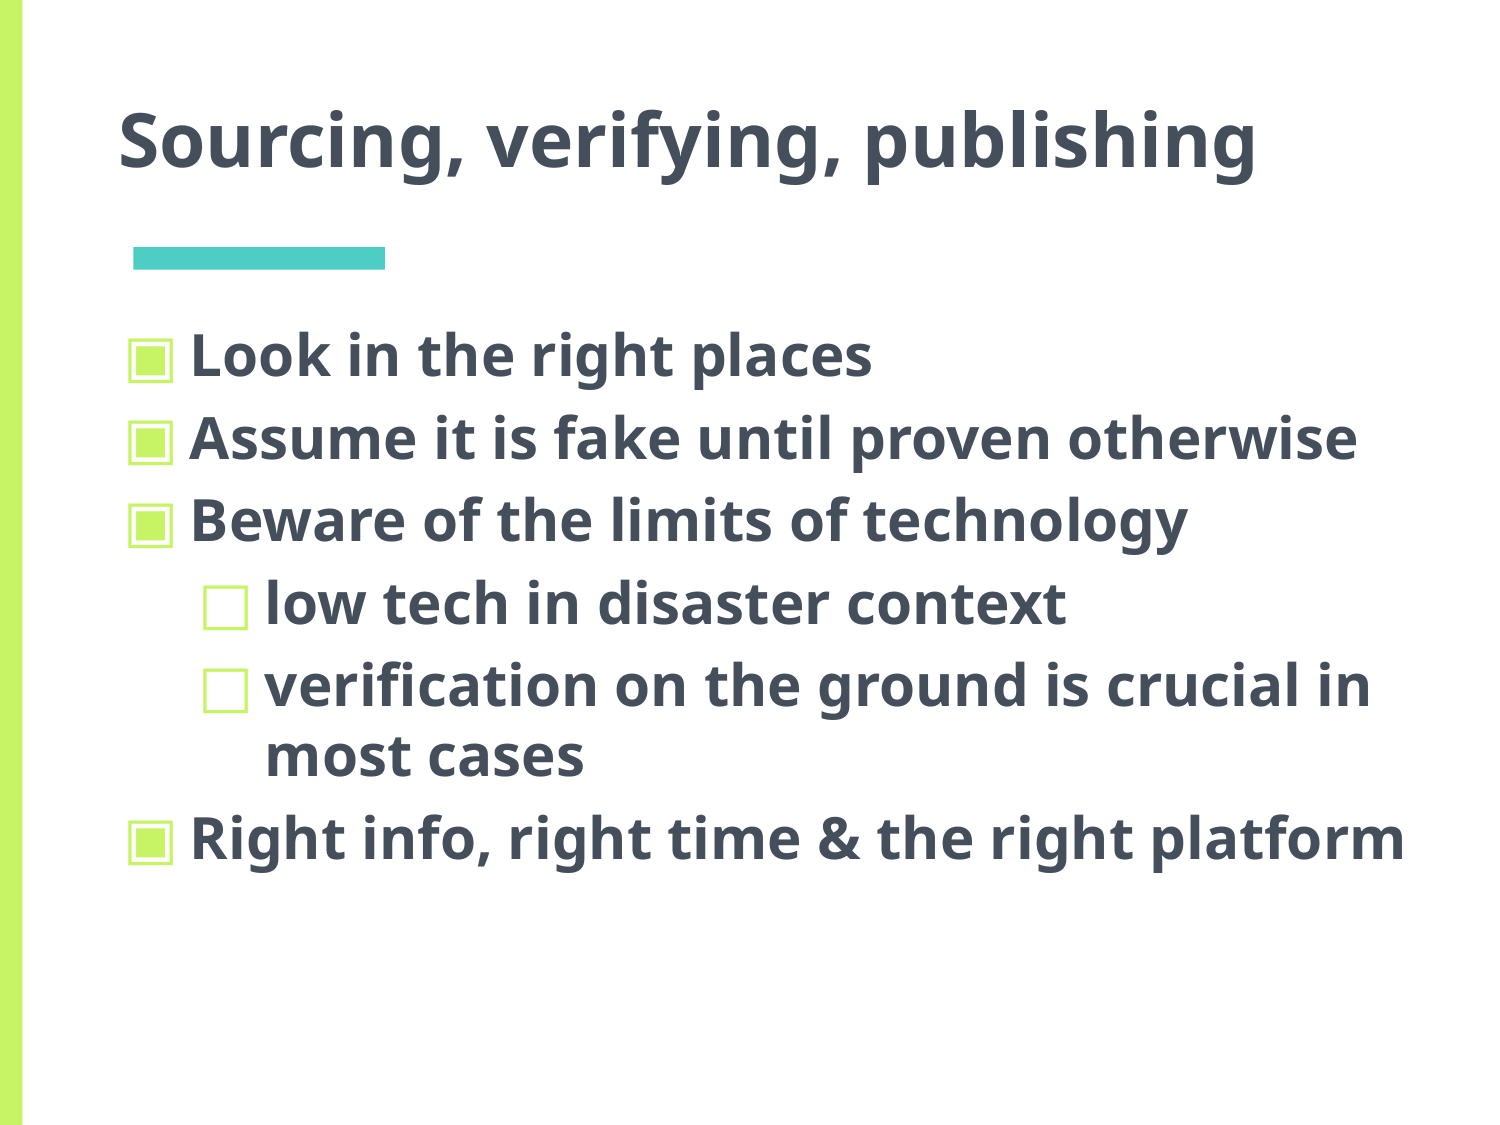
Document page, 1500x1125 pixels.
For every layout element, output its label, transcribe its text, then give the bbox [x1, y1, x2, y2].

text_box Sourcing, verifying, publishing [103, 77, 1375, 224]
text_box Look in the right places Assume it is fake until proven otherwise Beware of the limits of technology low tech in disaster context verification on the ground is crucial in most cases Right info, right time & the right platform [99, 266, 1430, 923]
